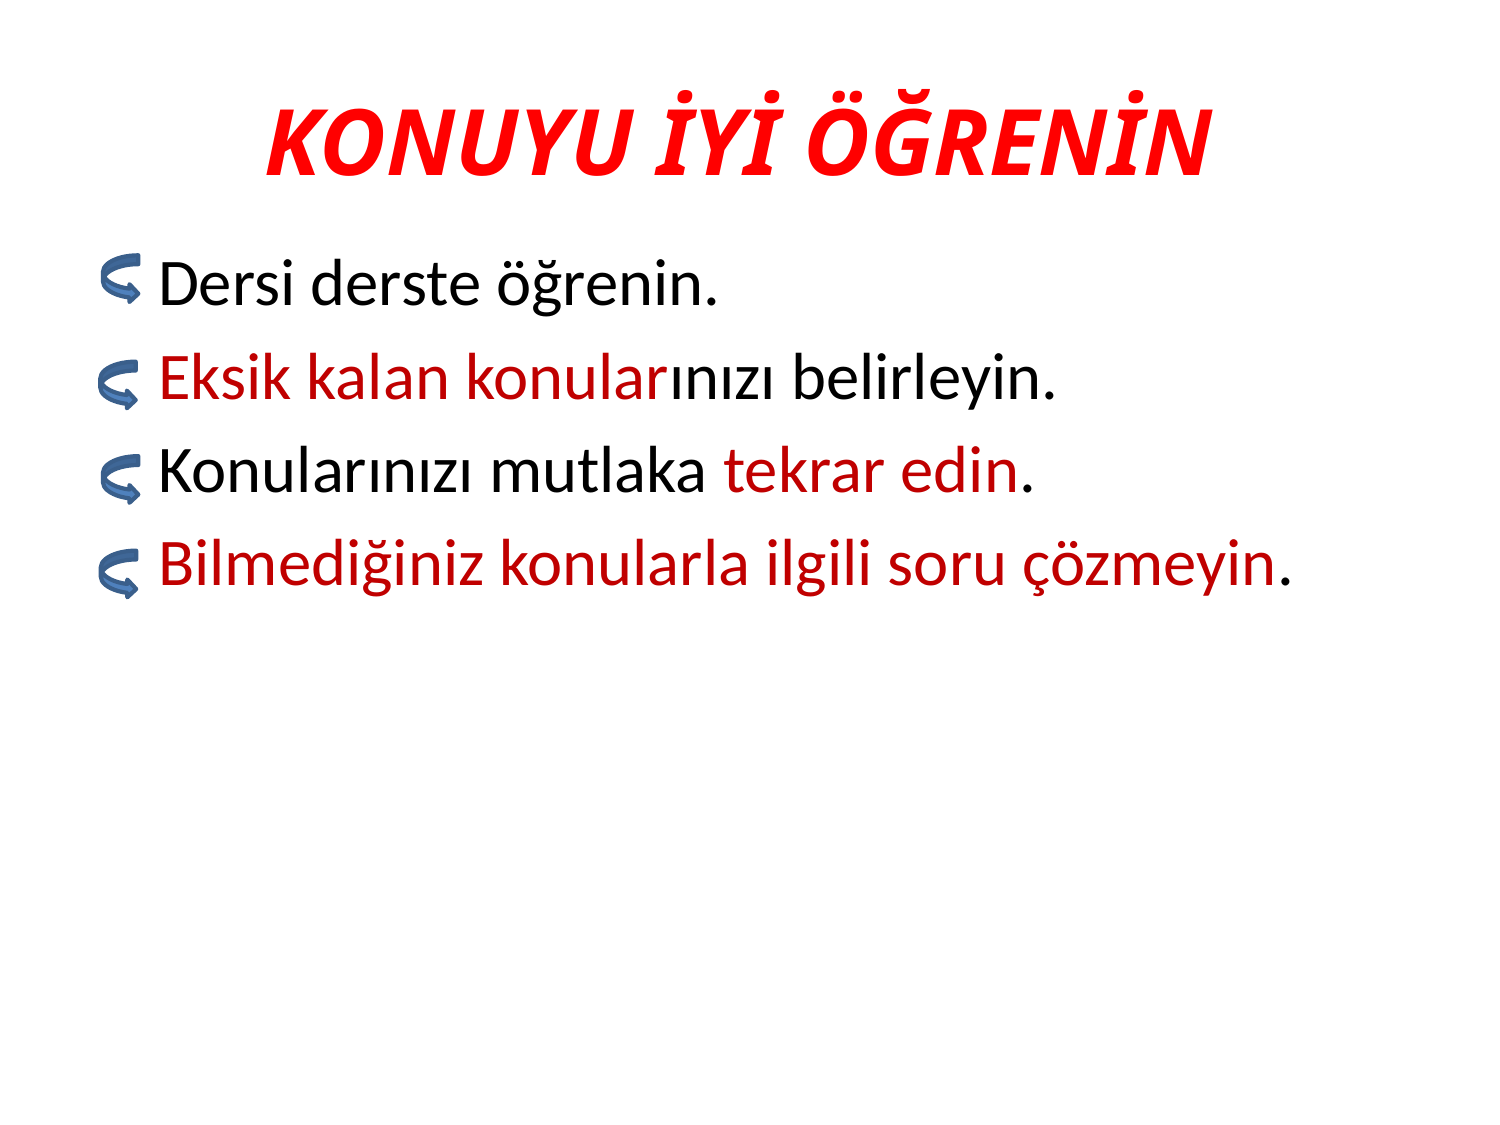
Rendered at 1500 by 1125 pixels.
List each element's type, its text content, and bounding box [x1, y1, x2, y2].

text_box [98, 548, 139, 600]
text_box [100, 454, 141, 505]
text_box [98, 359, 138, 411]
title KONUYU İYİ ÖĞRENİN [53, 45, 1425, 231]
text_box [100, 253, 141, 304]
list Dersi derste öğrenin. Eksik kalan konularınızı belirleyin. Konularınızı mutlaka tekrar edin. Bilmediğiniz konularla ilgili soru çözmeyin. [53, 231, 1425, 1024]
